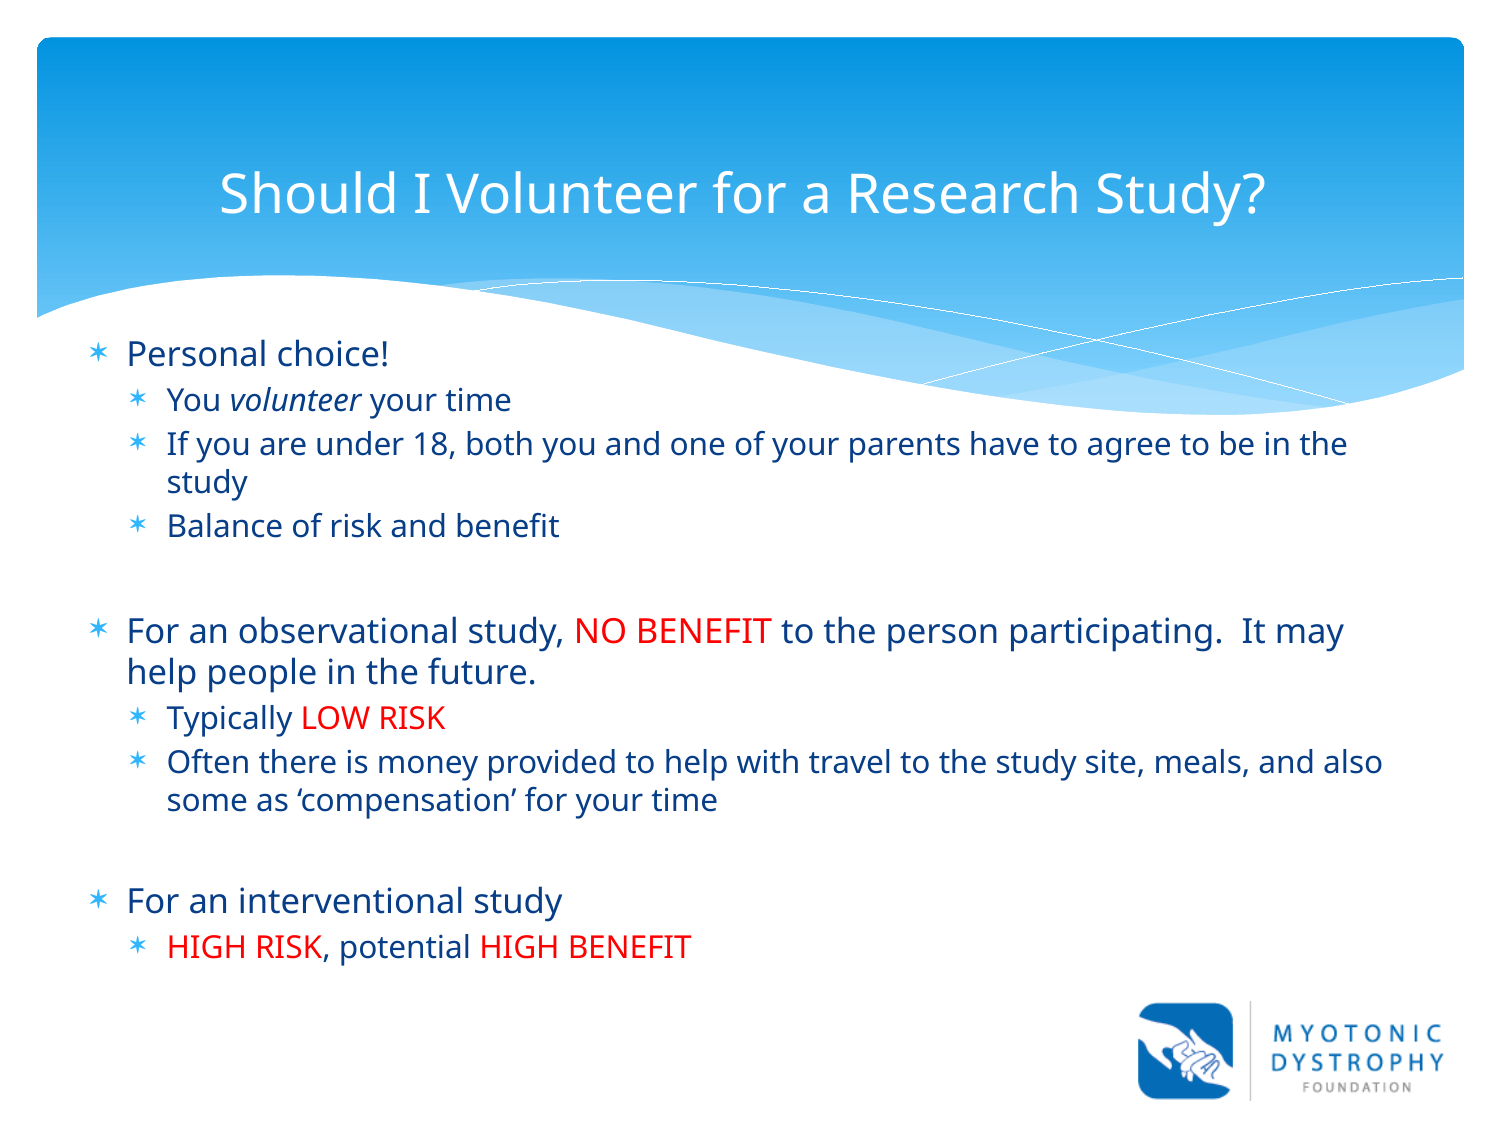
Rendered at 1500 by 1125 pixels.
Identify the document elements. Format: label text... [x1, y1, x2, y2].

list Personal choice! You volunteer your time If you are under 18, both you and one of your parents have to agree to be in the study Balance of risk and benefit For an observational study, NO BENEFIT to the person participating. It may help people in the future. Typically LOW RISK Often there is money provided to help with travel to the study site, meals, and also some as ‘compensation’ for your time For an interventional study HIGH RISK, potential HIGH BENEFIT [75, 324, 1438, 975]
title Should I Volunteer for a Research Study? [137, 149, 1350, 233]
picture [1137, 1001, 1446, 1101]
